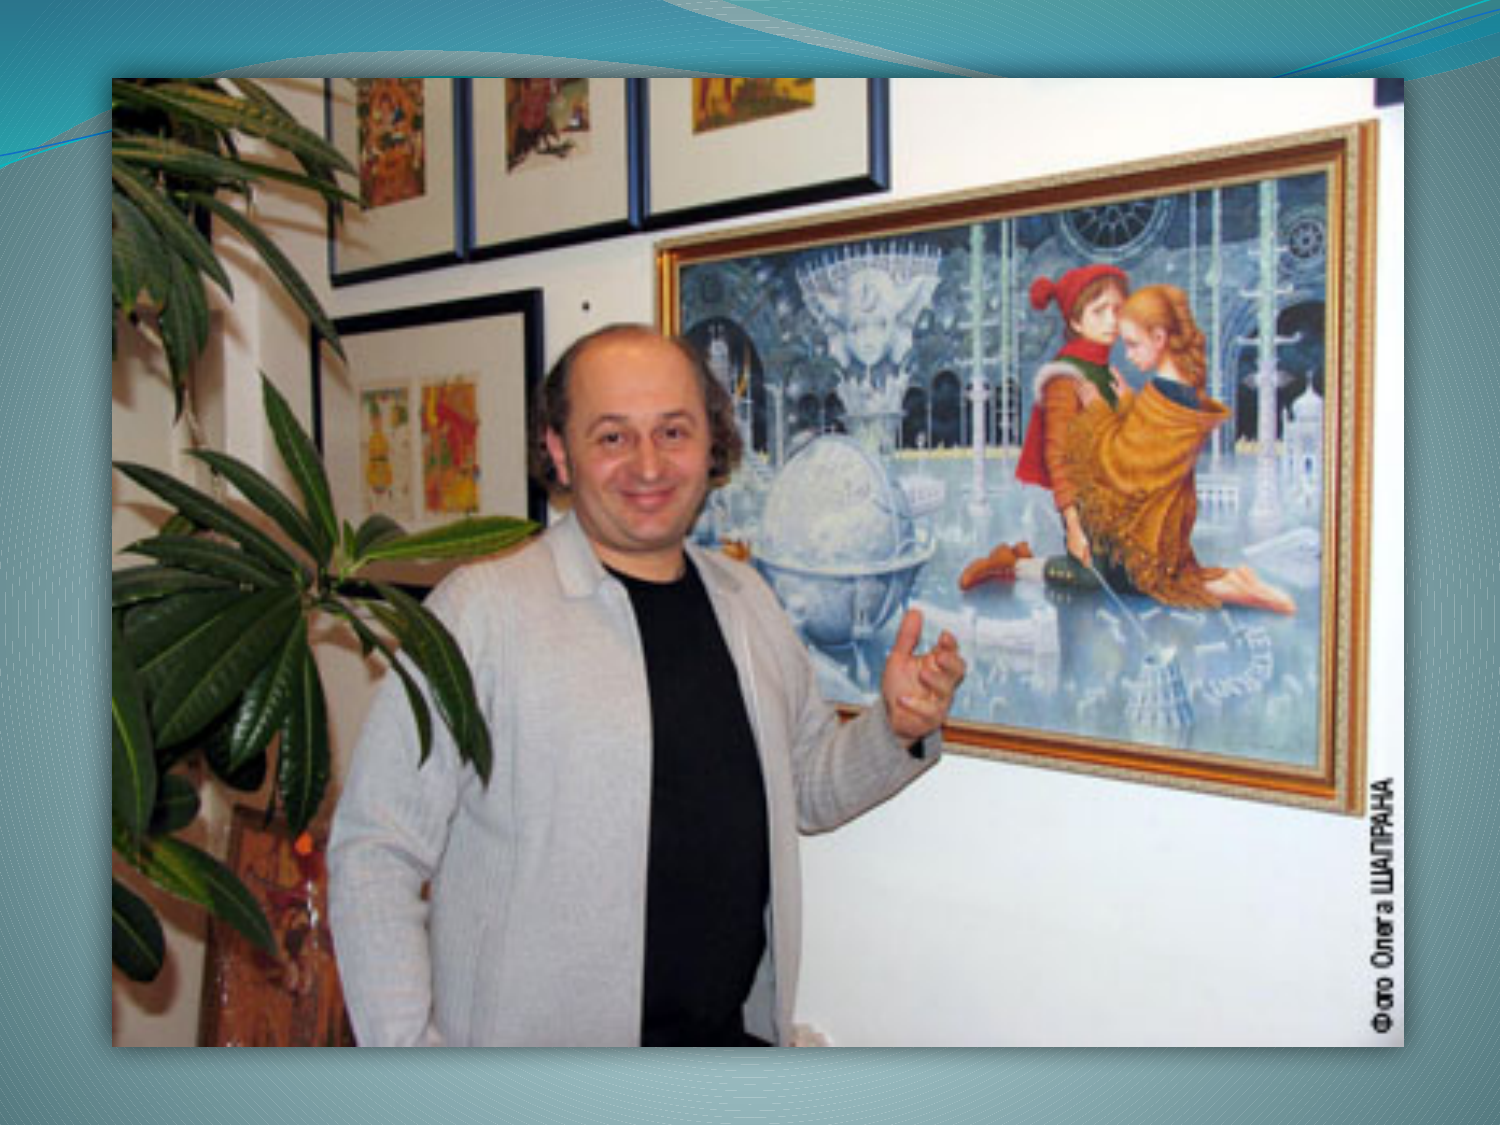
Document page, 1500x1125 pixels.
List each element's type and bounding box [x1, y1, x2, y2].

picture [111, 77, 1404, 1047]
